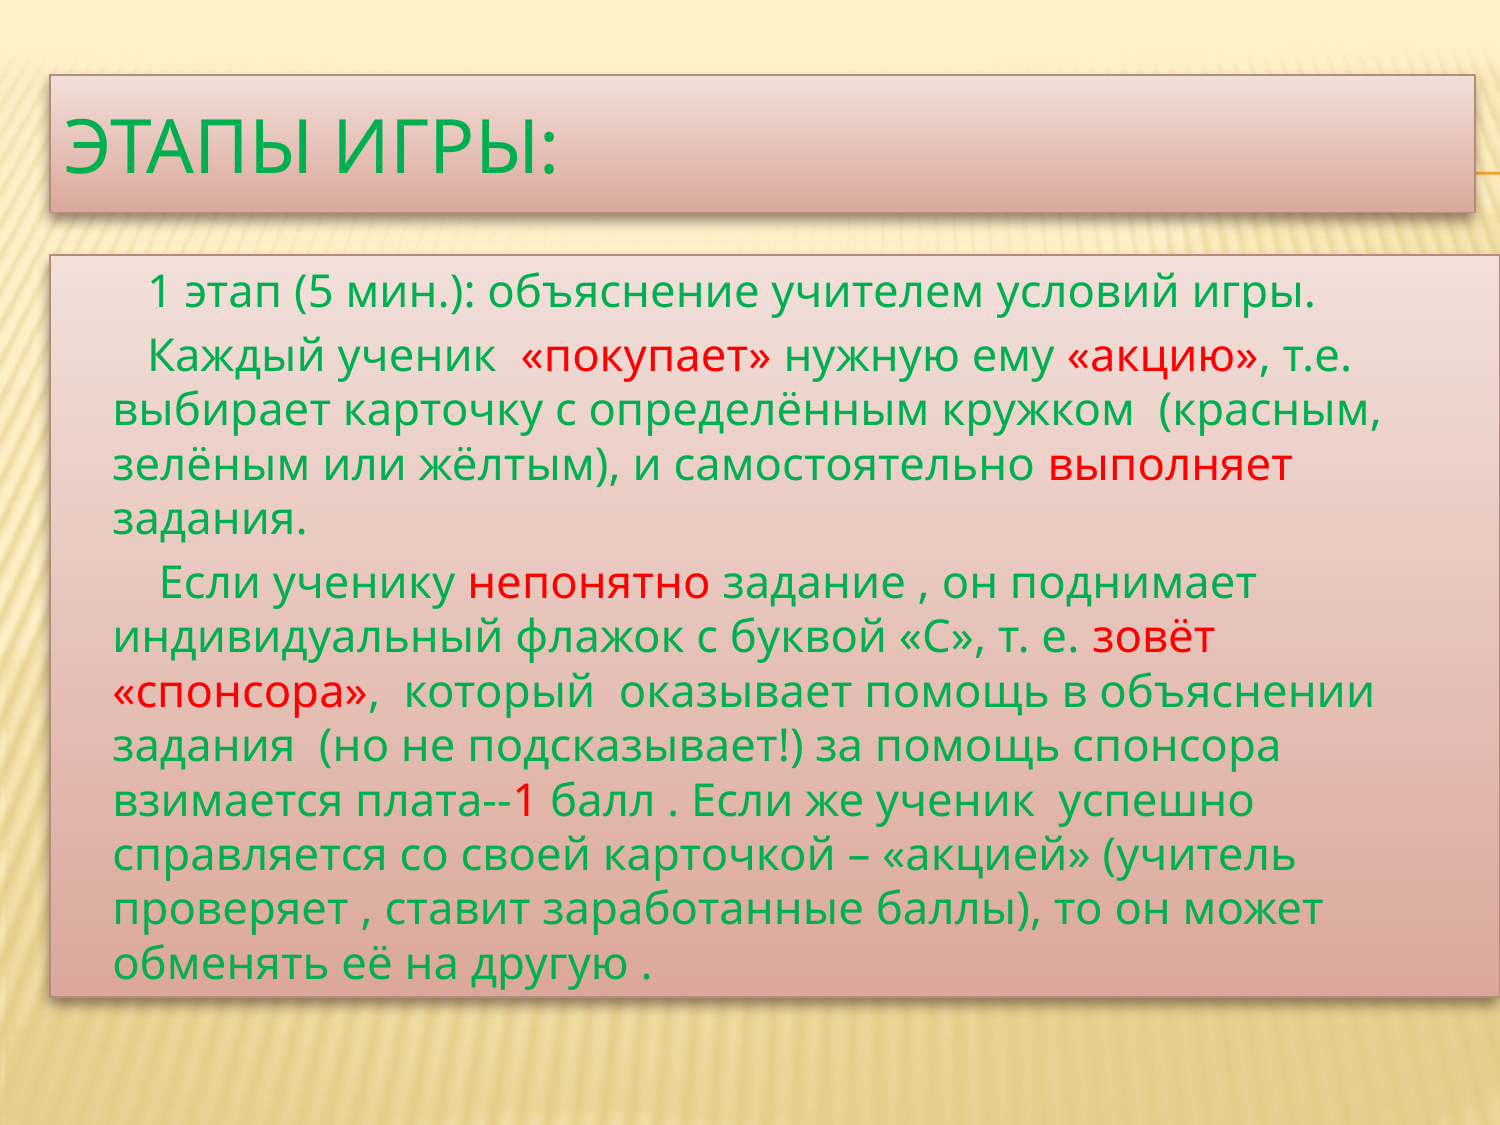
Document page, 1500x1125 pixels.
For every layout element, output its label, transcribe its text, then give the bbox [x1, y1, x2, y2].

title Этапы игры: [49, 74, 1476, 213]
list 1 этап (5 мин.): объяснение учителем условий игры. Каждый ученик «покупает» нужную ему «акцию», т.е. выбирает карточку с определённым кружком (красным, зелёным или жёлтым), и самостоятельно выполняет задания. Если ученику непонятно задание , он поднимает индивидуальный флажок с буквой «С», т. е. зовёт «спонсора», который оказывает помощь в объяснении задания (но не подсказывает!) за помощь спонсора взимается плата--1 балл . Если же ученик успешно справляется со своей карточкой – «акцией» (учитель проверяет , ставит заработанные баллы), то он может обменять её на другую . [49, 254, 1500, 998]
